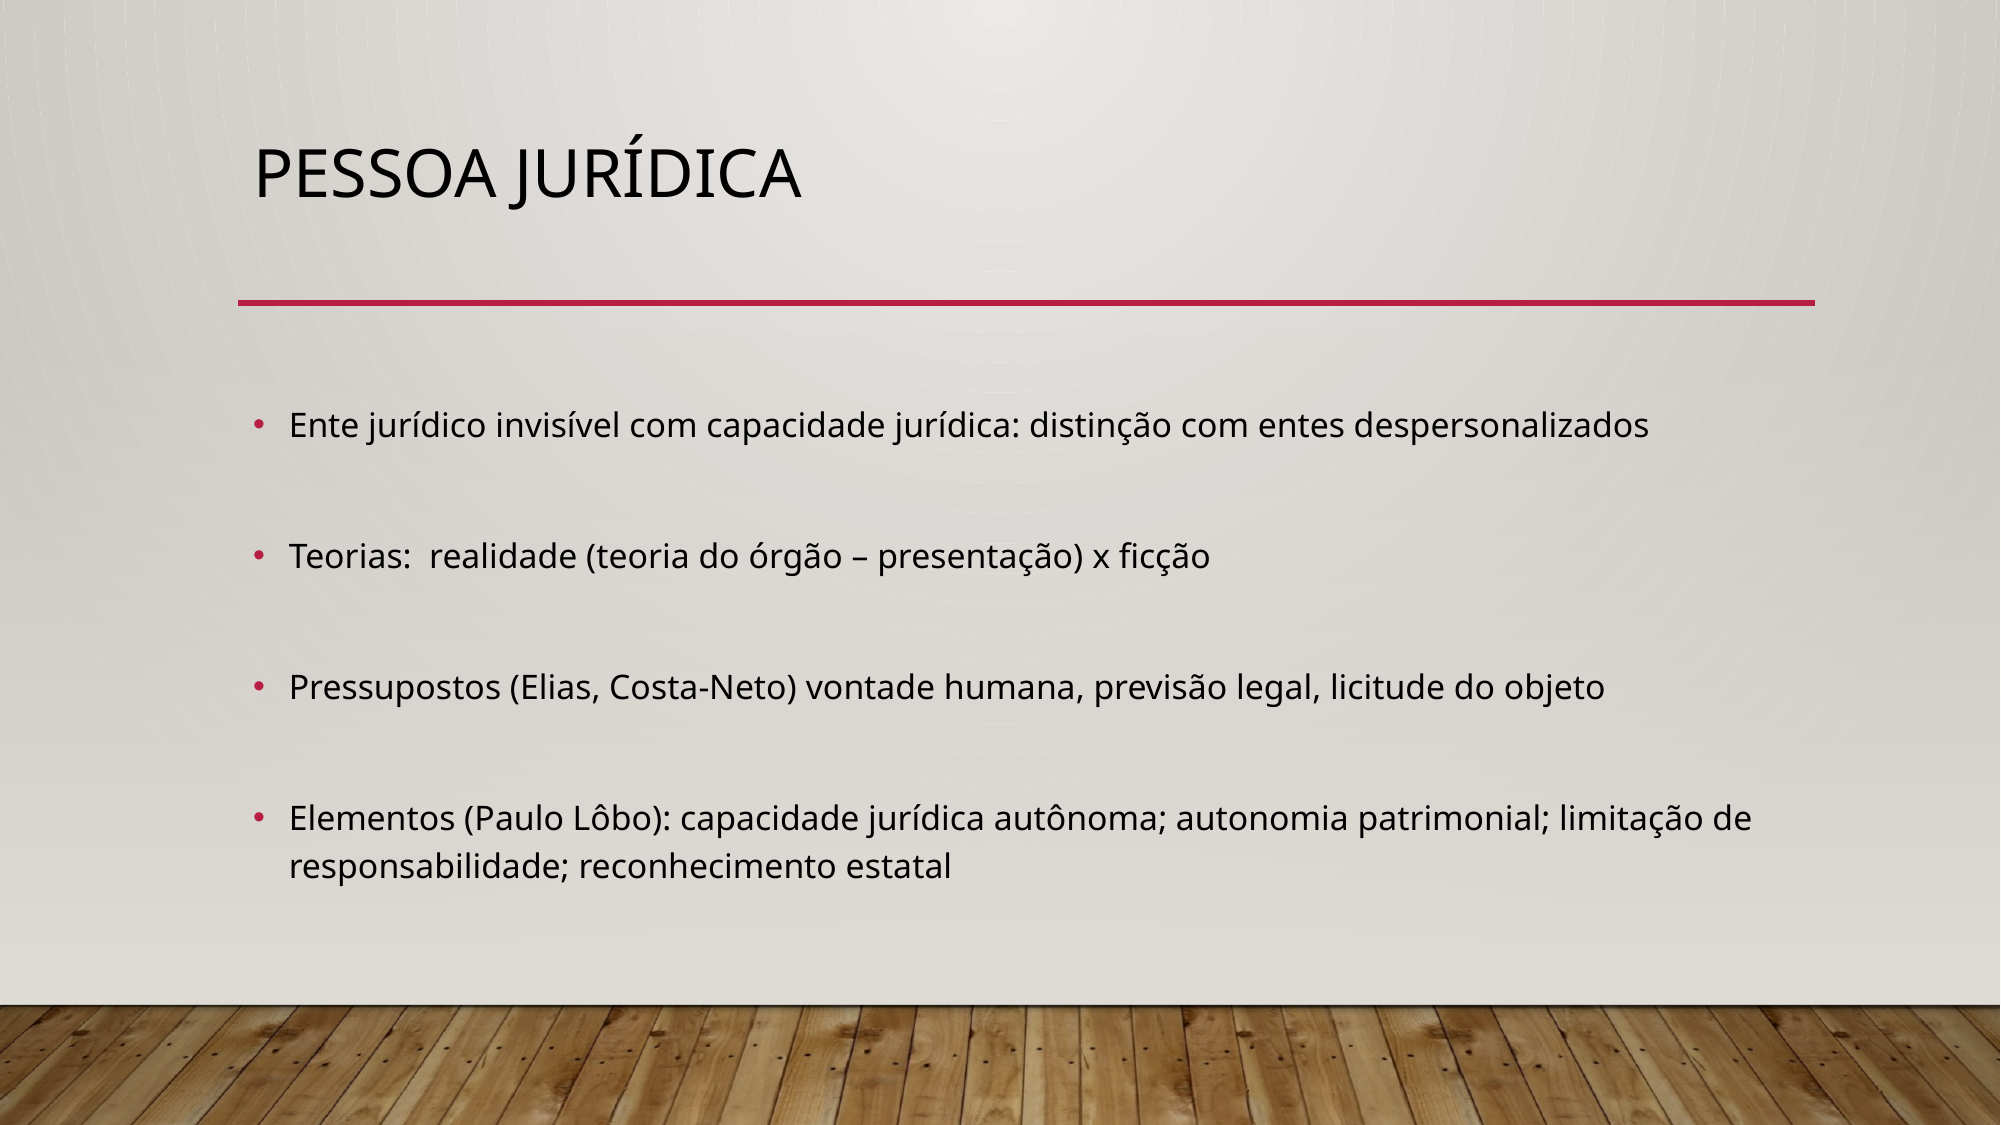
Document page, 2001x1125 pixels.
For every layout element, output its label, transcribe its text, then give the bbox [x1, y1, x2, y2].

picture [0, 1005, 2000, 1125]
list Ente jurídico invisível com capacidade jurídica: distinção com entes despersonalizados Teorias: realidade (teoria do órgão – presentação) x ficção Pressupostos (Elias, Costa-Neto) vontade humana, previsão legal, licitude do objeto Elementos (Paulo Lôbo): capacidade jurídica autônoma; autonomia patrimonial; limitação de responsabilidade; reconhecimento estatal [238, 330, 1814, 897]
title PESSOA JURÍDICA [238, 131, 1814, 305]
